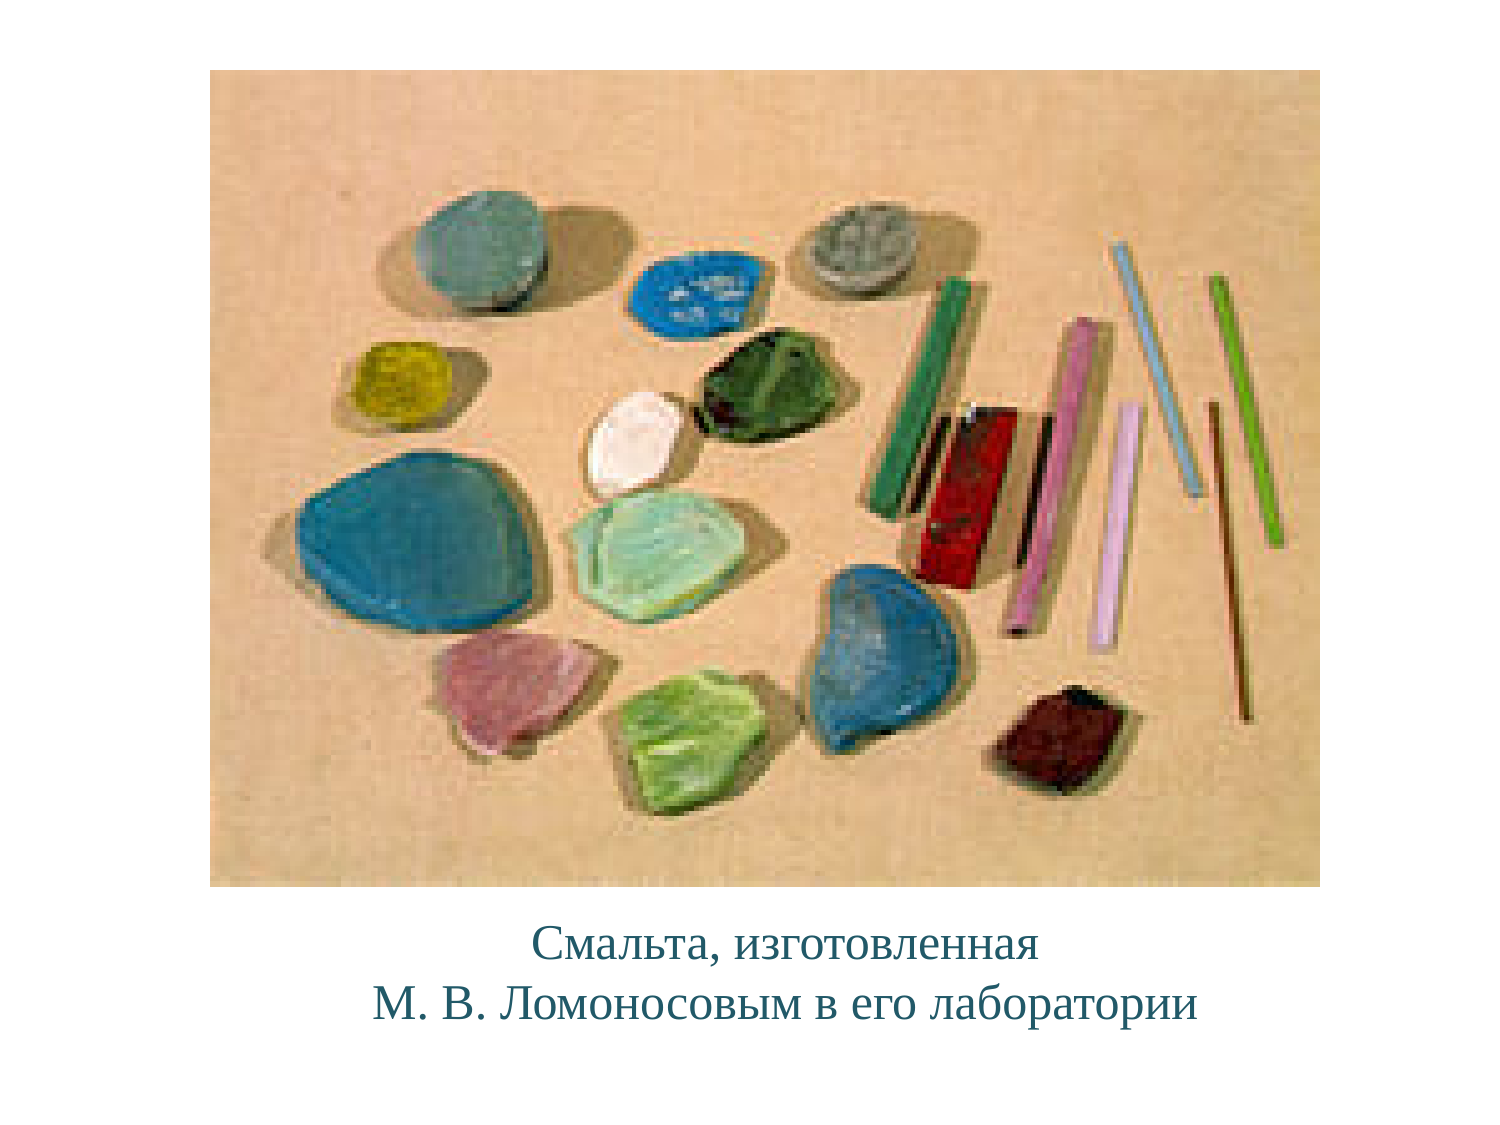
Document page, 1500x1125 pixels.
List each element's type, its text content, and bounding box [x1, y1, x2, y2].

picture [210, 70, 1321, 888]
text_box Смальта, изготовленная М. В. Ломоносовым в его лаборатории [304, 902, 1266, 1038]
